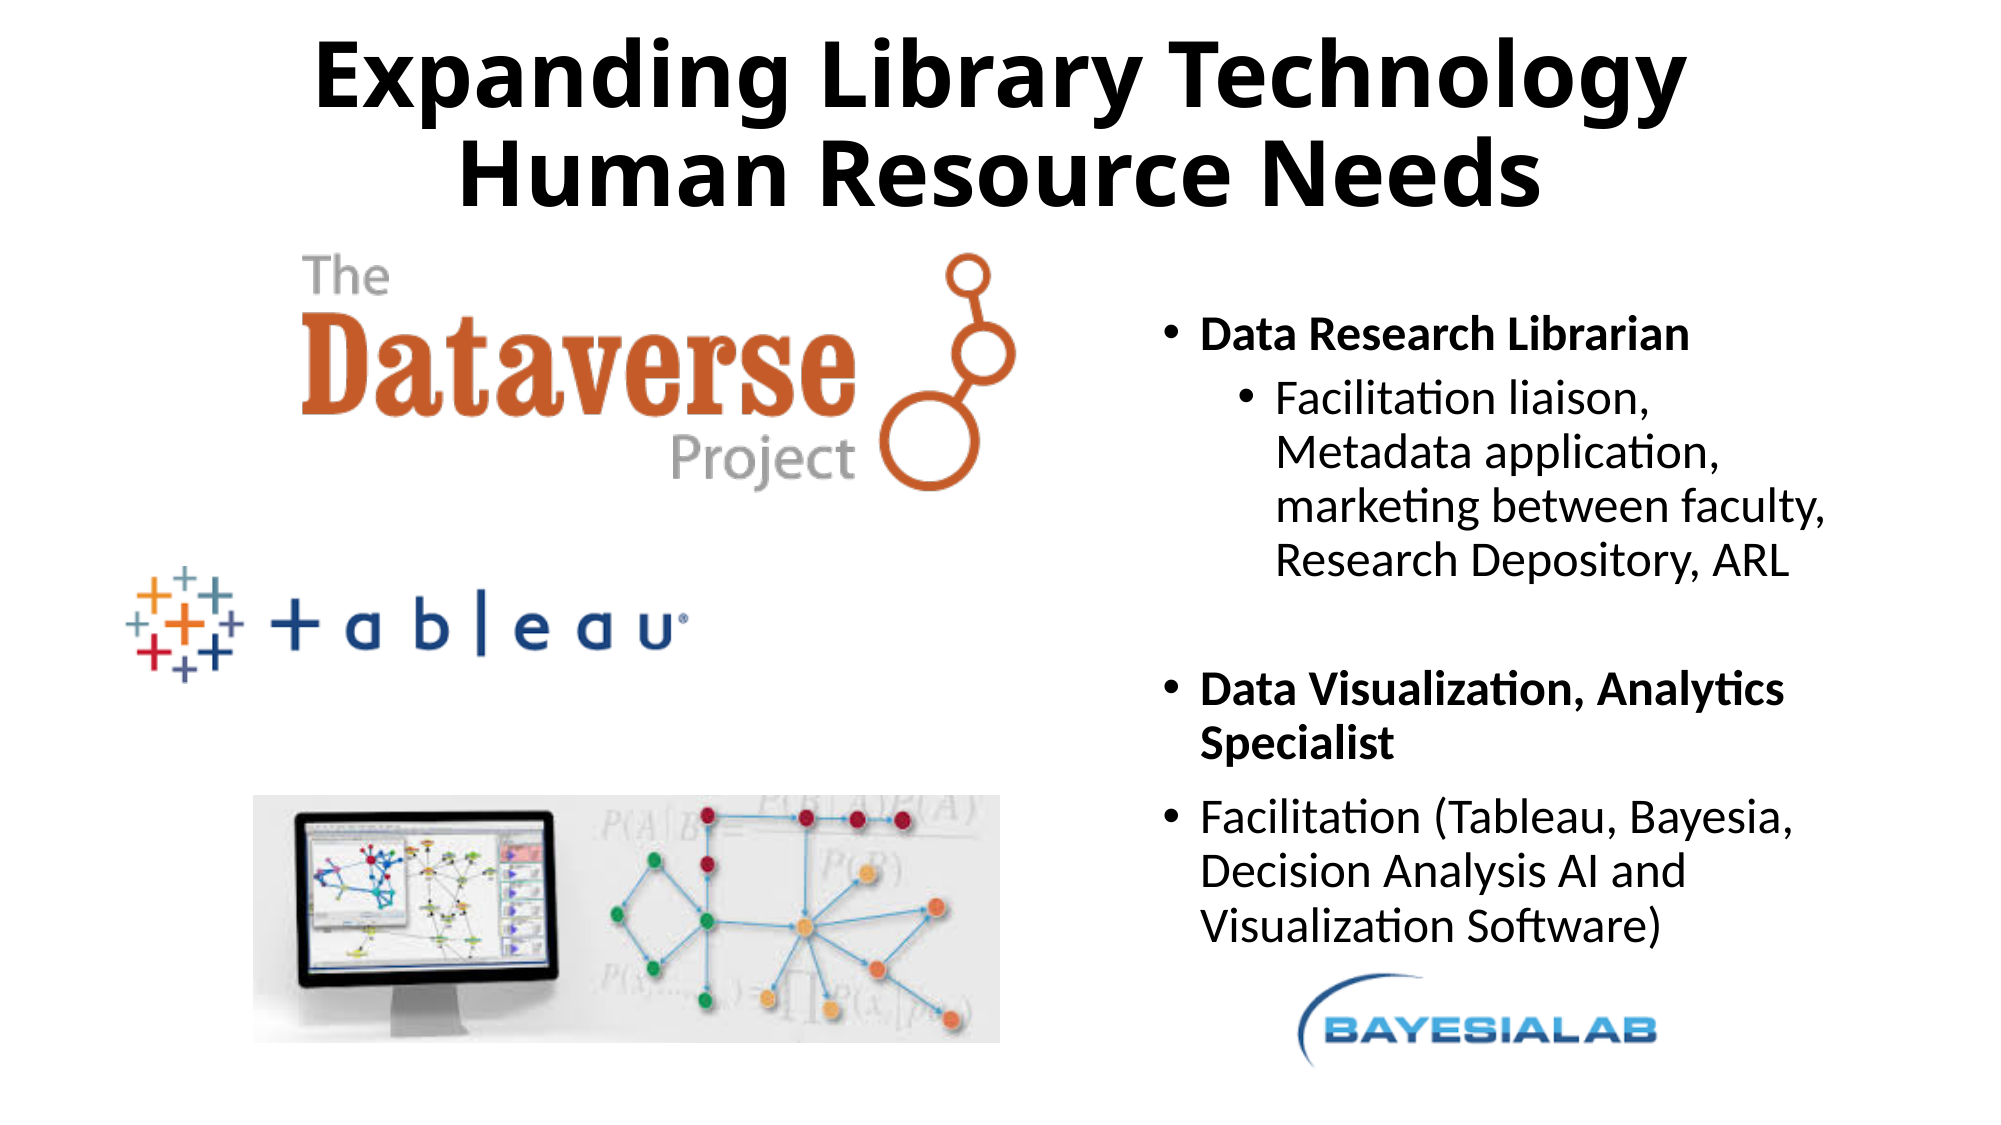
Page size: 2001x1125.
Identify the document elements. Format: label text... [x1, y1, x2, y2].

picture [1291, 966, 1667, 1077]
picture [253, 795, 1000, 1043]
picture [125, 566, 690, 684]
list Data Research Librarian Facilitation liaison, Metadata application, marketing between faculty, Research Depository, ARL Data Visualization, Analytics Specialist Facilitation (Tableau, Bayesia, Decision Analysis AI and Visualization Software) [1147, 299, 1863, 1014]
title Expanding Library Technology Human Resource Needs [137, 19, 1863, 237]
picture [270, 236, 1035, 510]
